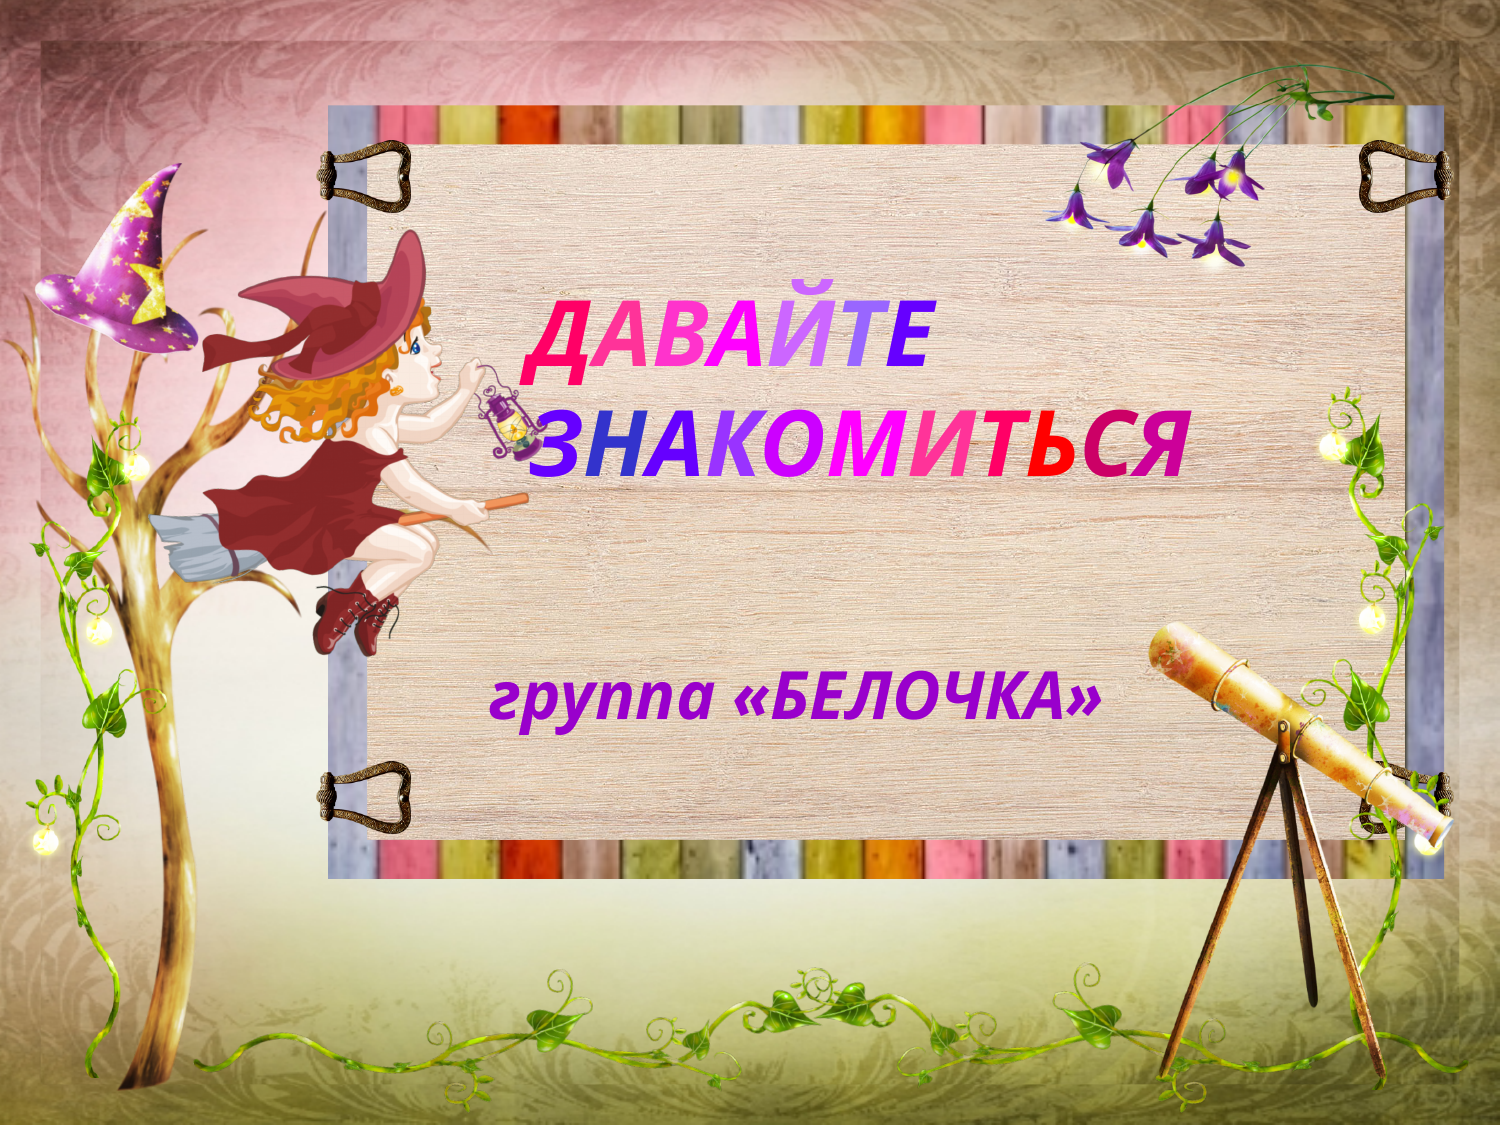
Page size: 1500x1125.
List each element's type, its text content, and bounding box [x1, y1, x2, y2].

title ДАВАЙТЕ ЗНАКОМИТЬСЯ [513, 267, 1318, 509]
picture [0, 0, 1500, 1125]
subtitle группа «БЕЛОЧКА» [407, 645, 1188, 776]
